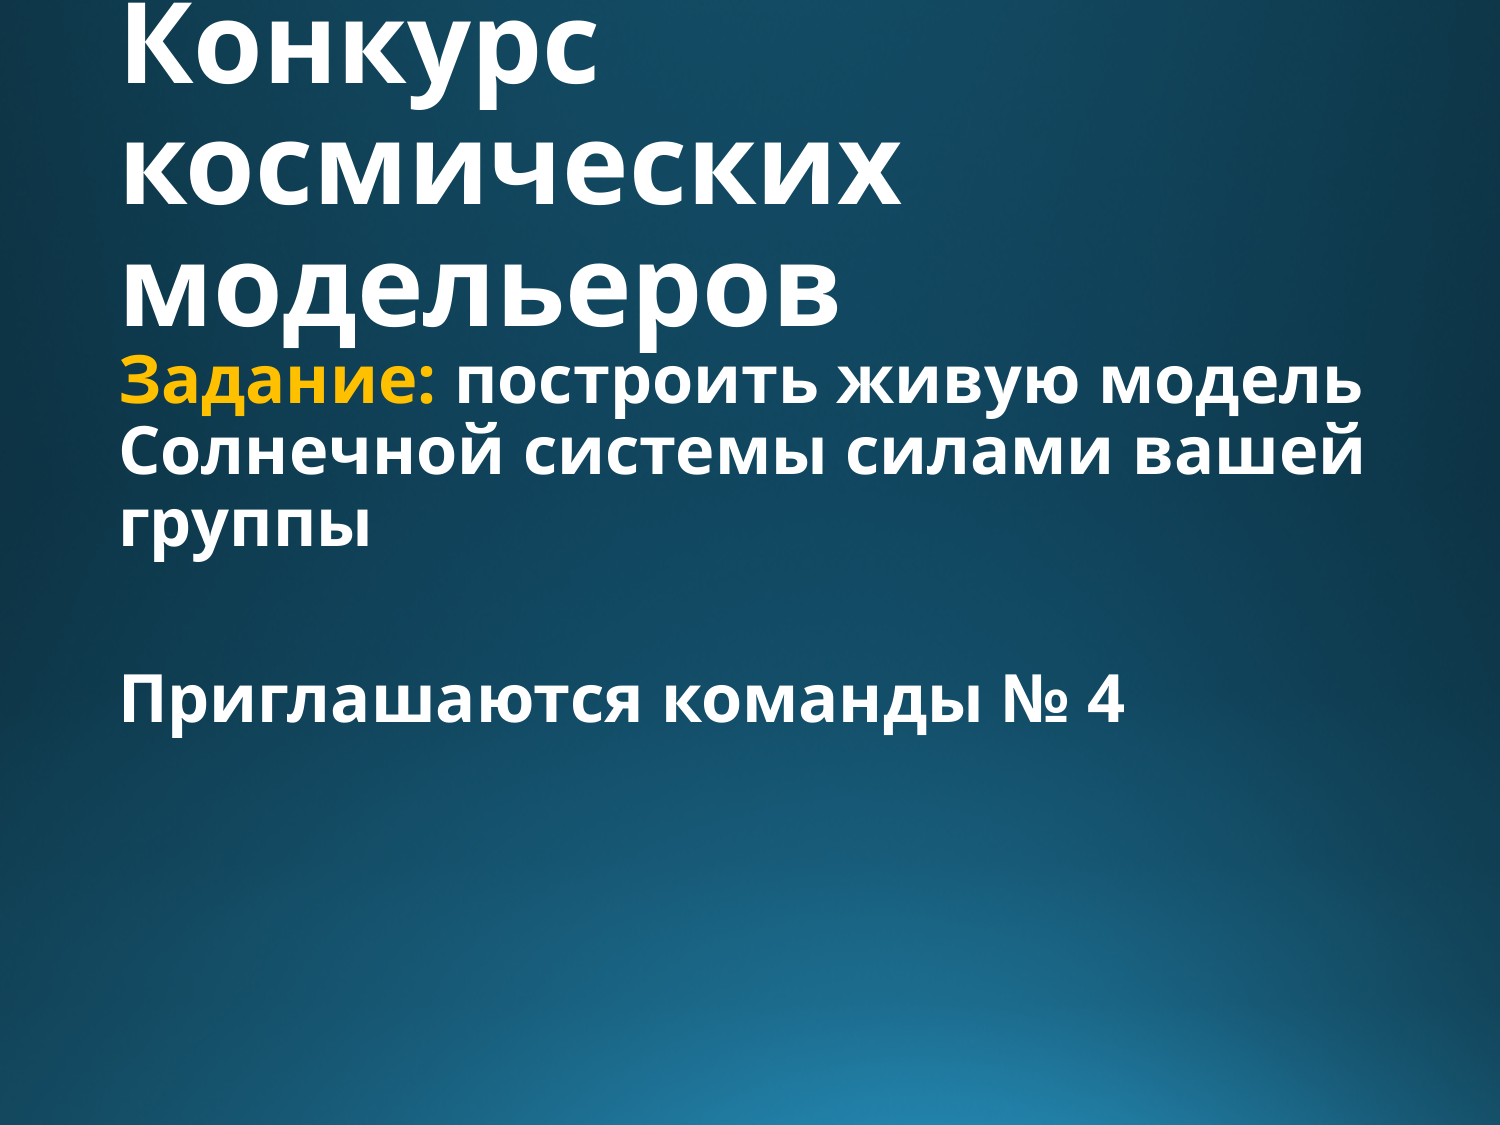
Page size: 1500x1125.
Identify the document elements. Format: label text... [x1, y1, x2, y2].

title Конкурс космических модельеров [103, 59, 1397, 278]
list Задание: построить живую модель Солнечной системы силами вашей группы Приглашаются команды № 4 [75, 338, 1425, 1005]
picture [0, 0, 1500, 1125]
